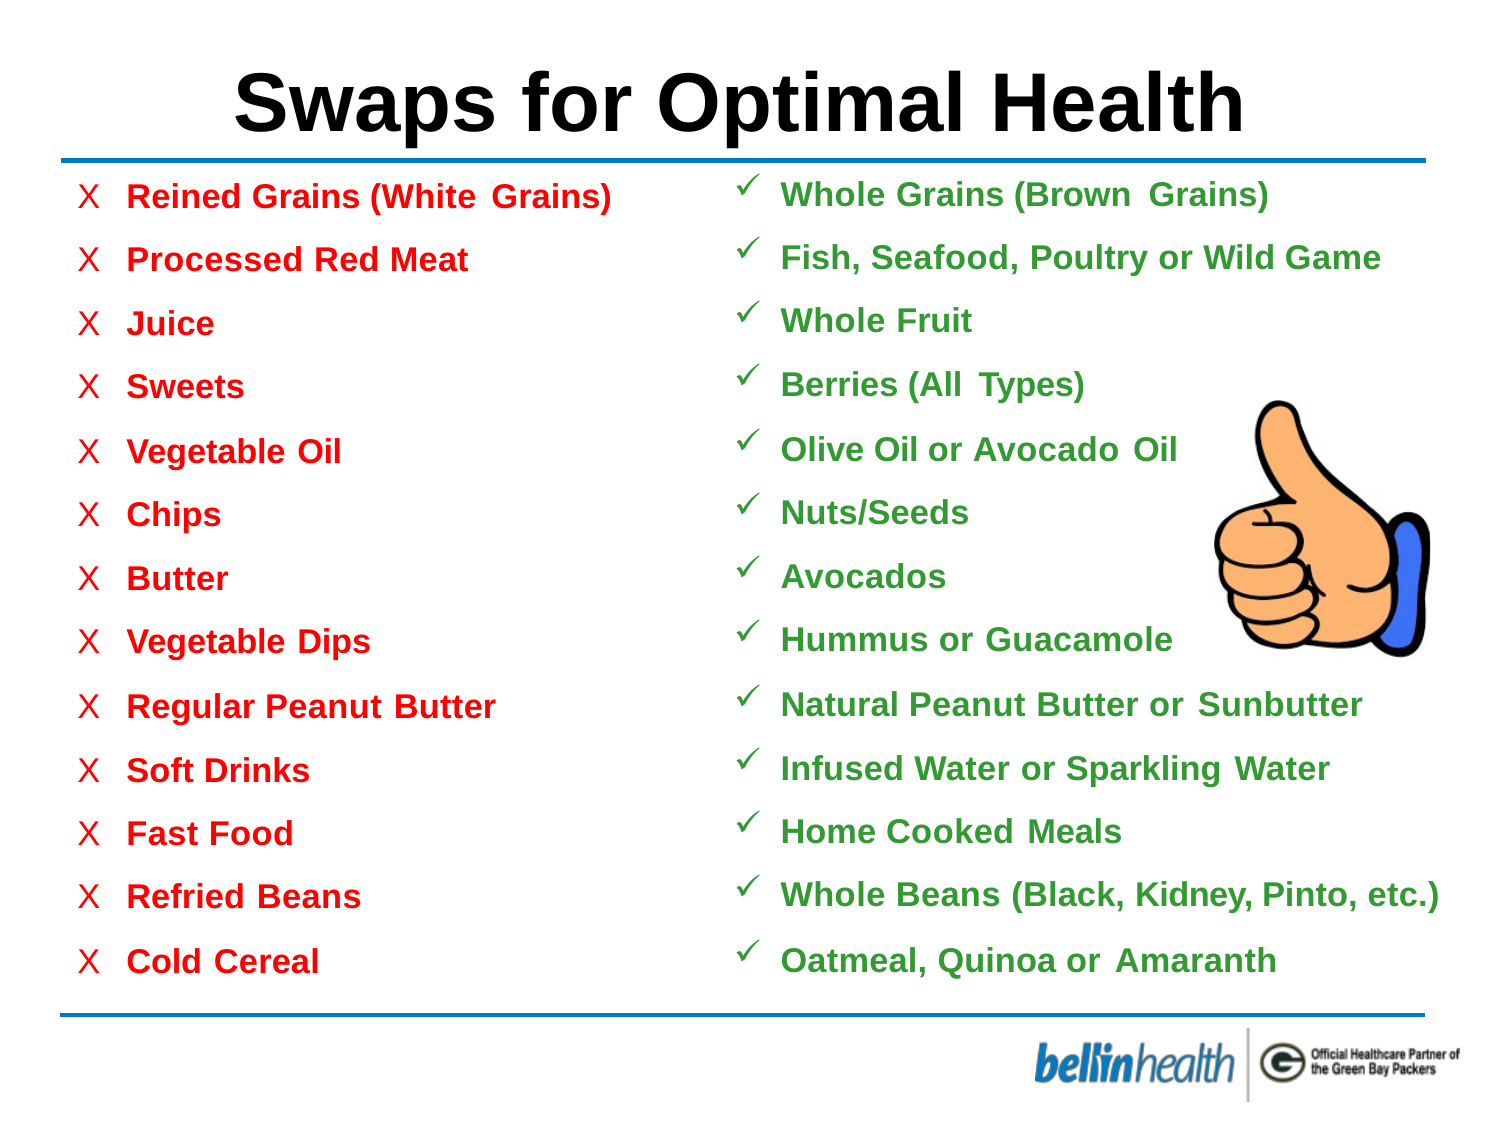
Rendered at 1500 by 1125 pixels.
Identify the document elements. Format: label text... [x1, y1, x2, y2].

text_box X Reined Grains (White Grains) X Processed Red Meat X Juice X Sweets X Vegetable Oil X Chips X Butter X Vegetable Dips X Regular Peanut Butter X Soft Drinks X Fast Food X Refried Beans X Cold Cereal [75, 149, 617, 981]
title Swaps for Optimal Health [231, 46, 1248, 237]
text_box Whole Grains (Brown Grains) Fish, Seafood, Poultry or Wild Game Whole Fruit Berries (All Types) Olive Oil or Avocado Oil Nuts/Seeds Avocados Hummus or Guacamole Natural Peanut Butter or Sunbutter Infused Water or Sparkling Water Home Cooked Meals Whole Beans (Black, Kidney, Pinto, etc.) Oatmeal, Quinoa or Amaranth [731, 147, 1459, 979]
text_box [1214, 400, 1431, 658]
picture [1035, 1028, 1460, 1102]
